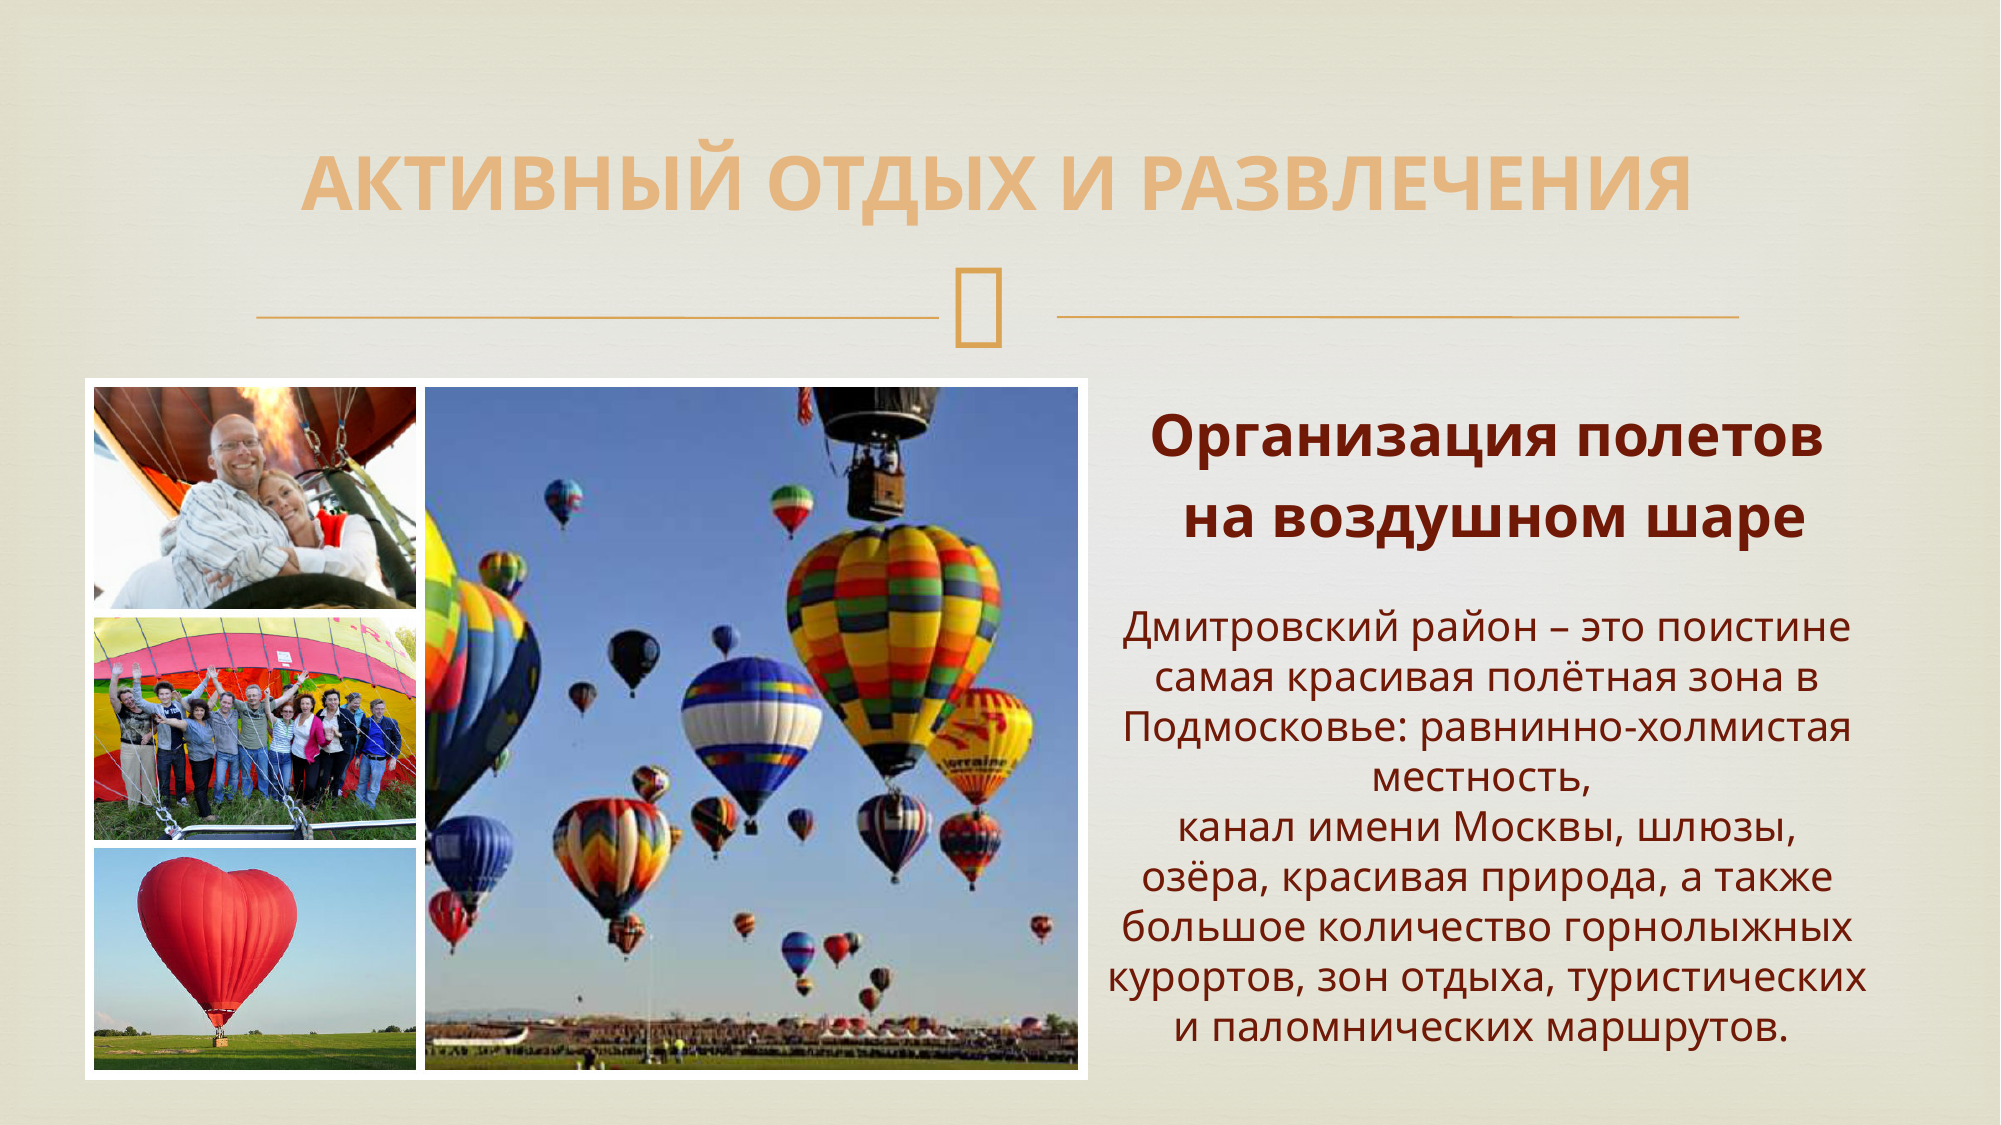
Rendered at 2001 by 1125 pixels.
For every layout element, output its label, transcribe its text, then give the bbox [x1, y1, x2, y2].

title АКТИВНЫЙ ОТДЫХ И РАЗВЛЕЧЕНИЯ [150, 93, 1848, 267]
picture [85, 377, 1088, 1081]
list Организация полетов на воздушном шаре Дмитровский район – это поистине самая красивая полётная зона в Подмосковье: равнинно-холмистая местность, канал имени Москвы, шлюзы, озёра, красивая природа, а также большое количество горнолыжных курортов, зон отдыха, туристических и паломнических маршрутов. [1094, 390, 1883, 1066]
